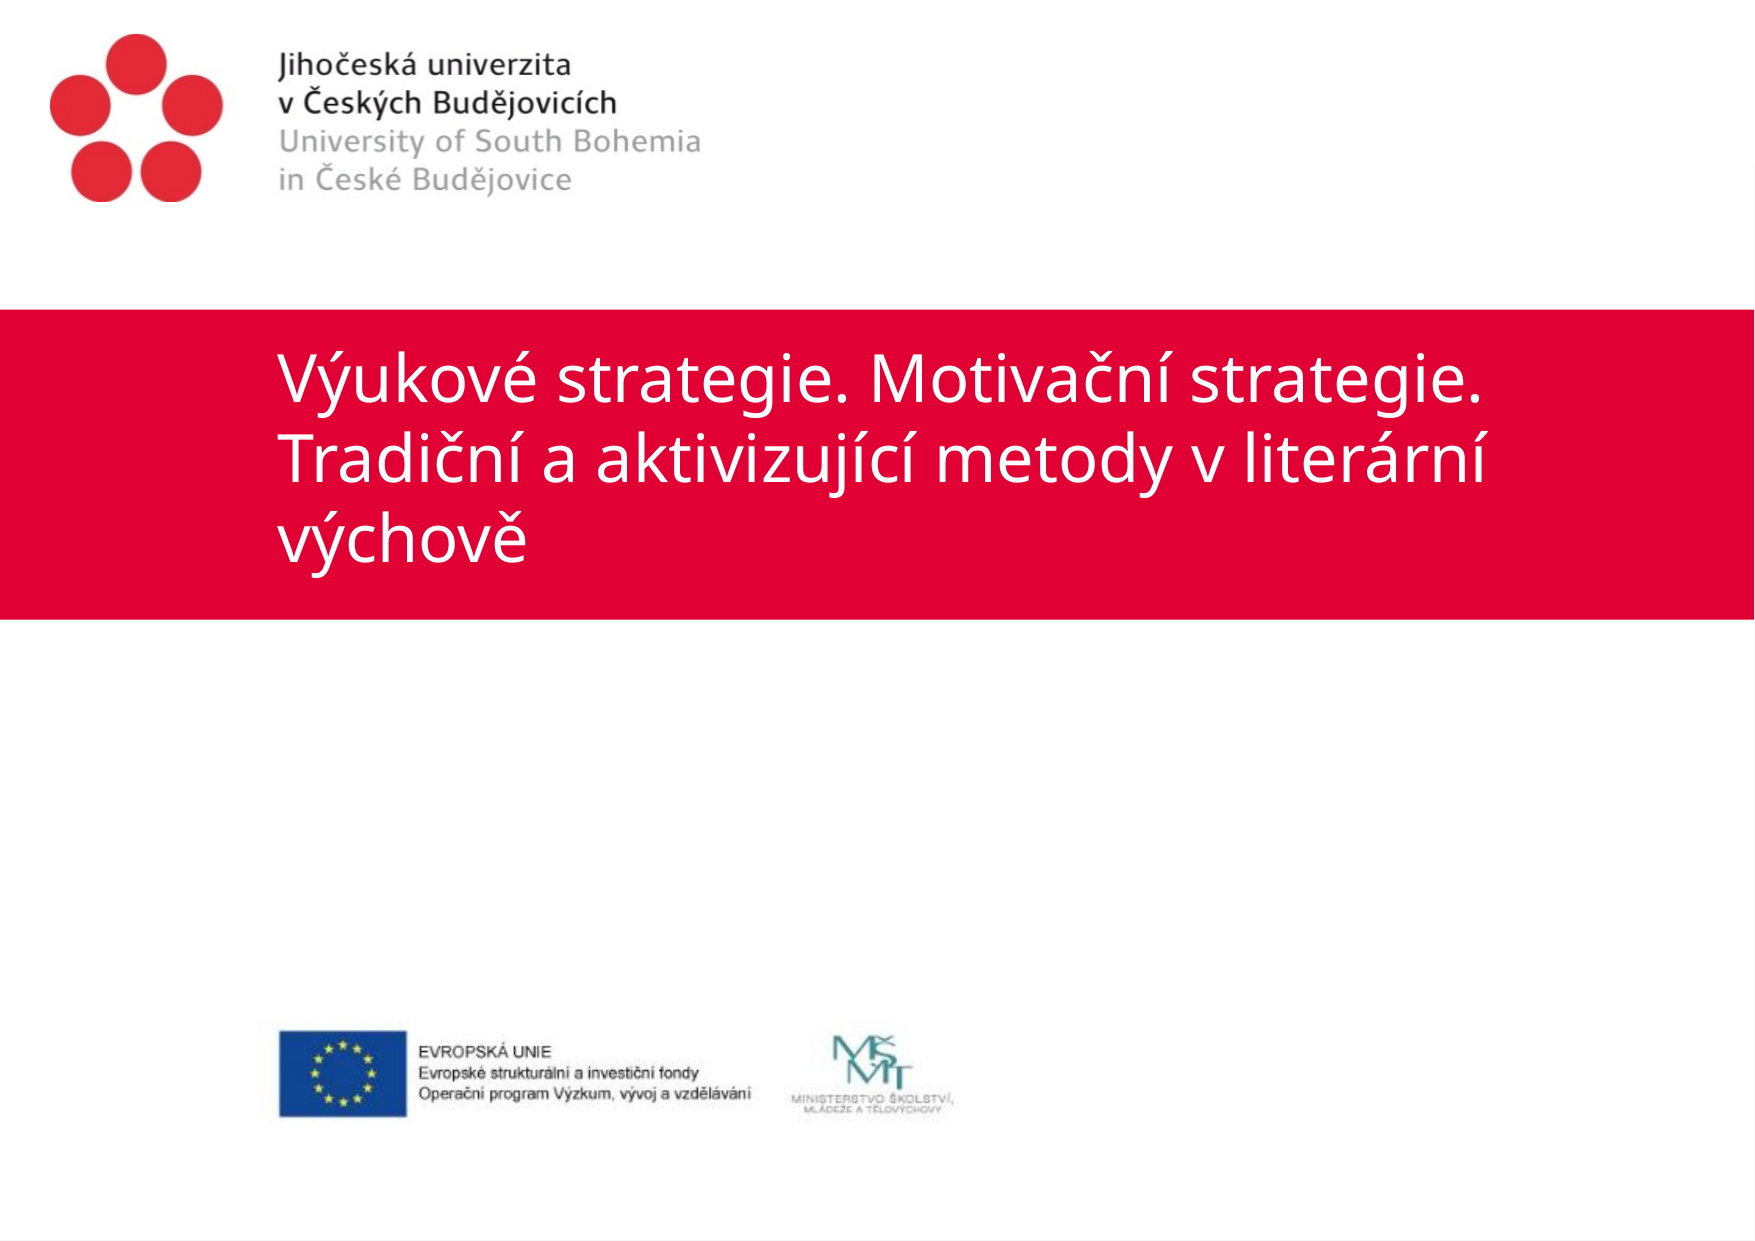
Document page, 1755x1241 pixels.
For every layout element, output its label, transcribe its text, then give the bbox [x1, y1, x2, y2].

picture [234, 1021, 991, 1127]
picture [50, 34, 702, 202]
title Výukové strategie. Motivační strategie. Tradiční a aktivizující metody v literární výchově [262, 332, 1623, 579]
